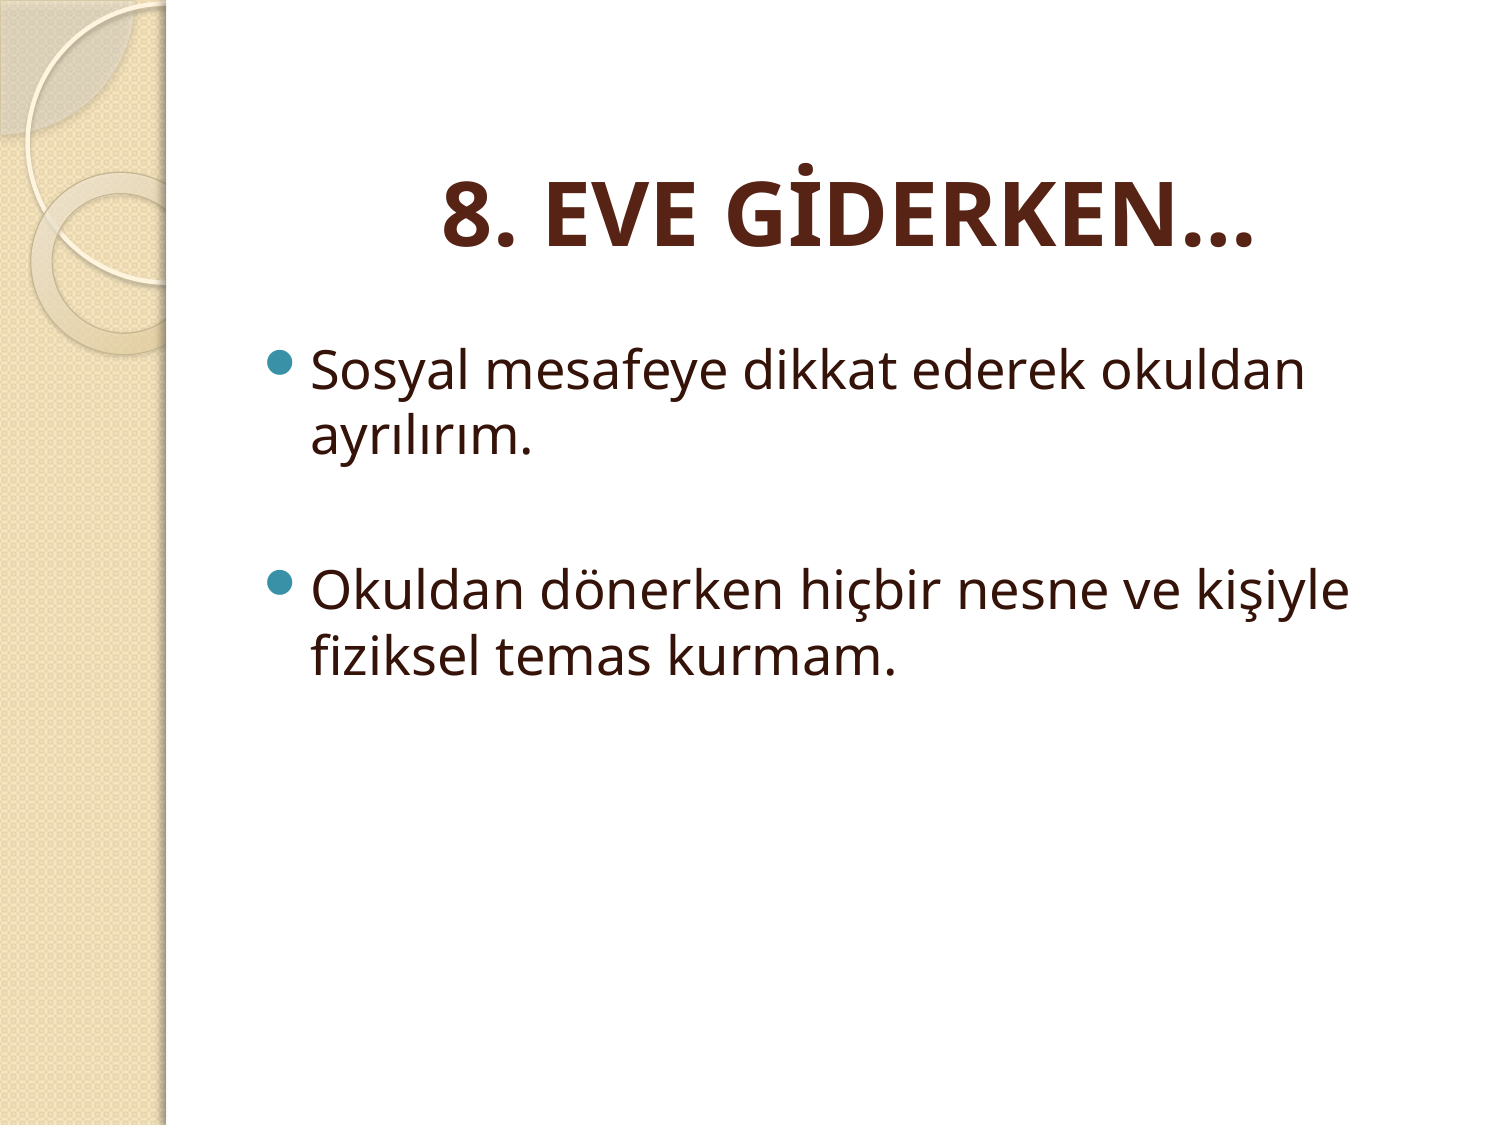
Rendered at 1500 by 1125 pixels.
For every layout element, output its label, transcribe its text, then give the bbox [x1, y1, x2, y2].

list Sosyal mesafeye dikkat ederek okuldan ayrılırım. Okuldan dönerken hiçbir nesne ve kişiyle fiziksel temas kurmam. [235, 328, 1466, 1025]
title 8. EVE GİDERKEN… [234, 117, 1465, 305]
